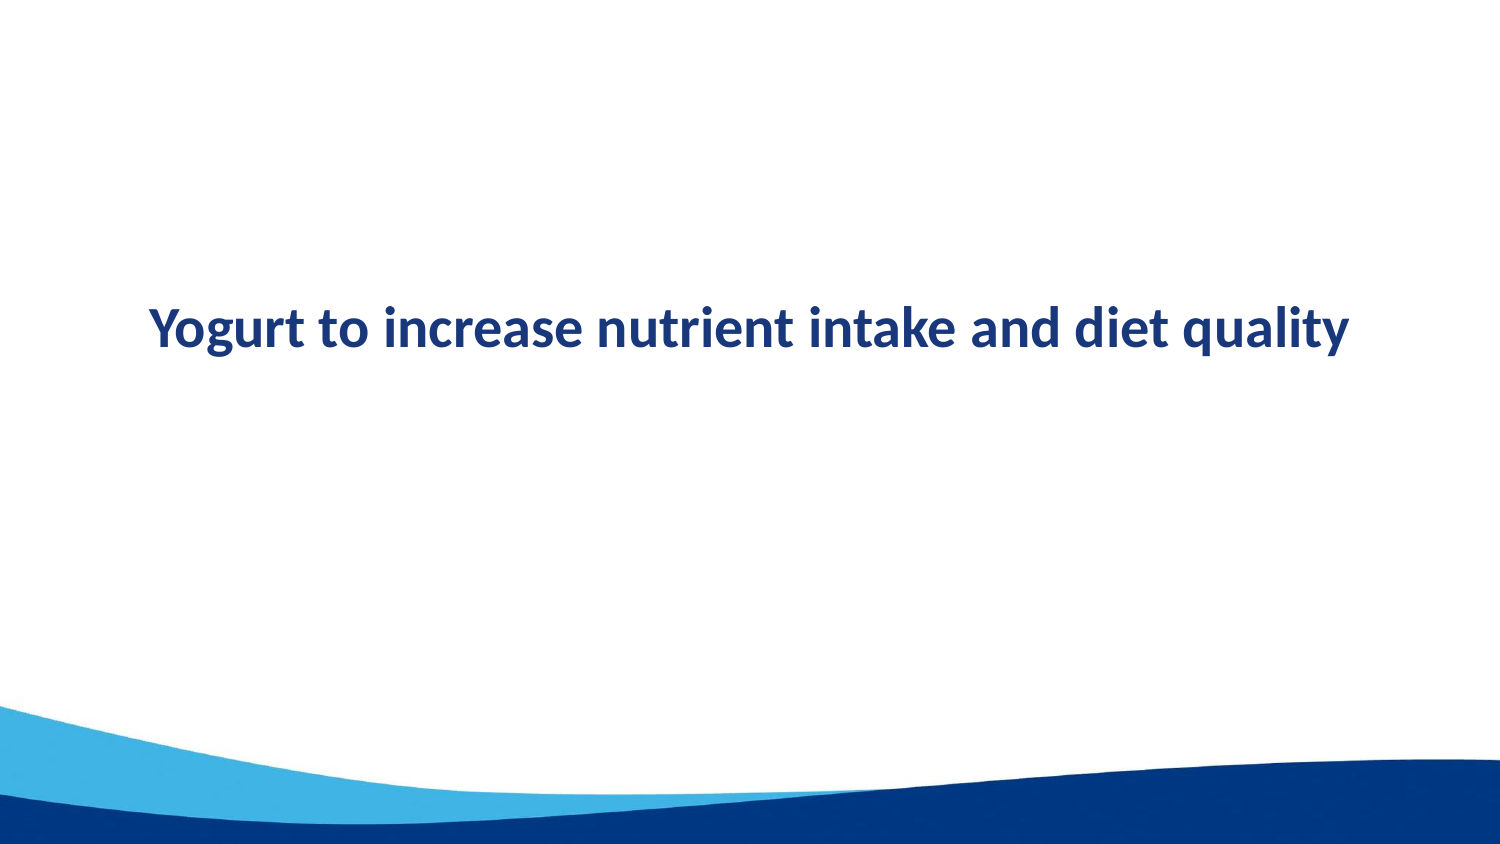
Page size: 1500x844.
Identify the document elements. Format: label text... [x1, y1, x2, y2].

text_box Yogurt to increase nutrient intake and diet quality [134, 281, 1366, 367]
picture [0, 699, 1500, 844]
